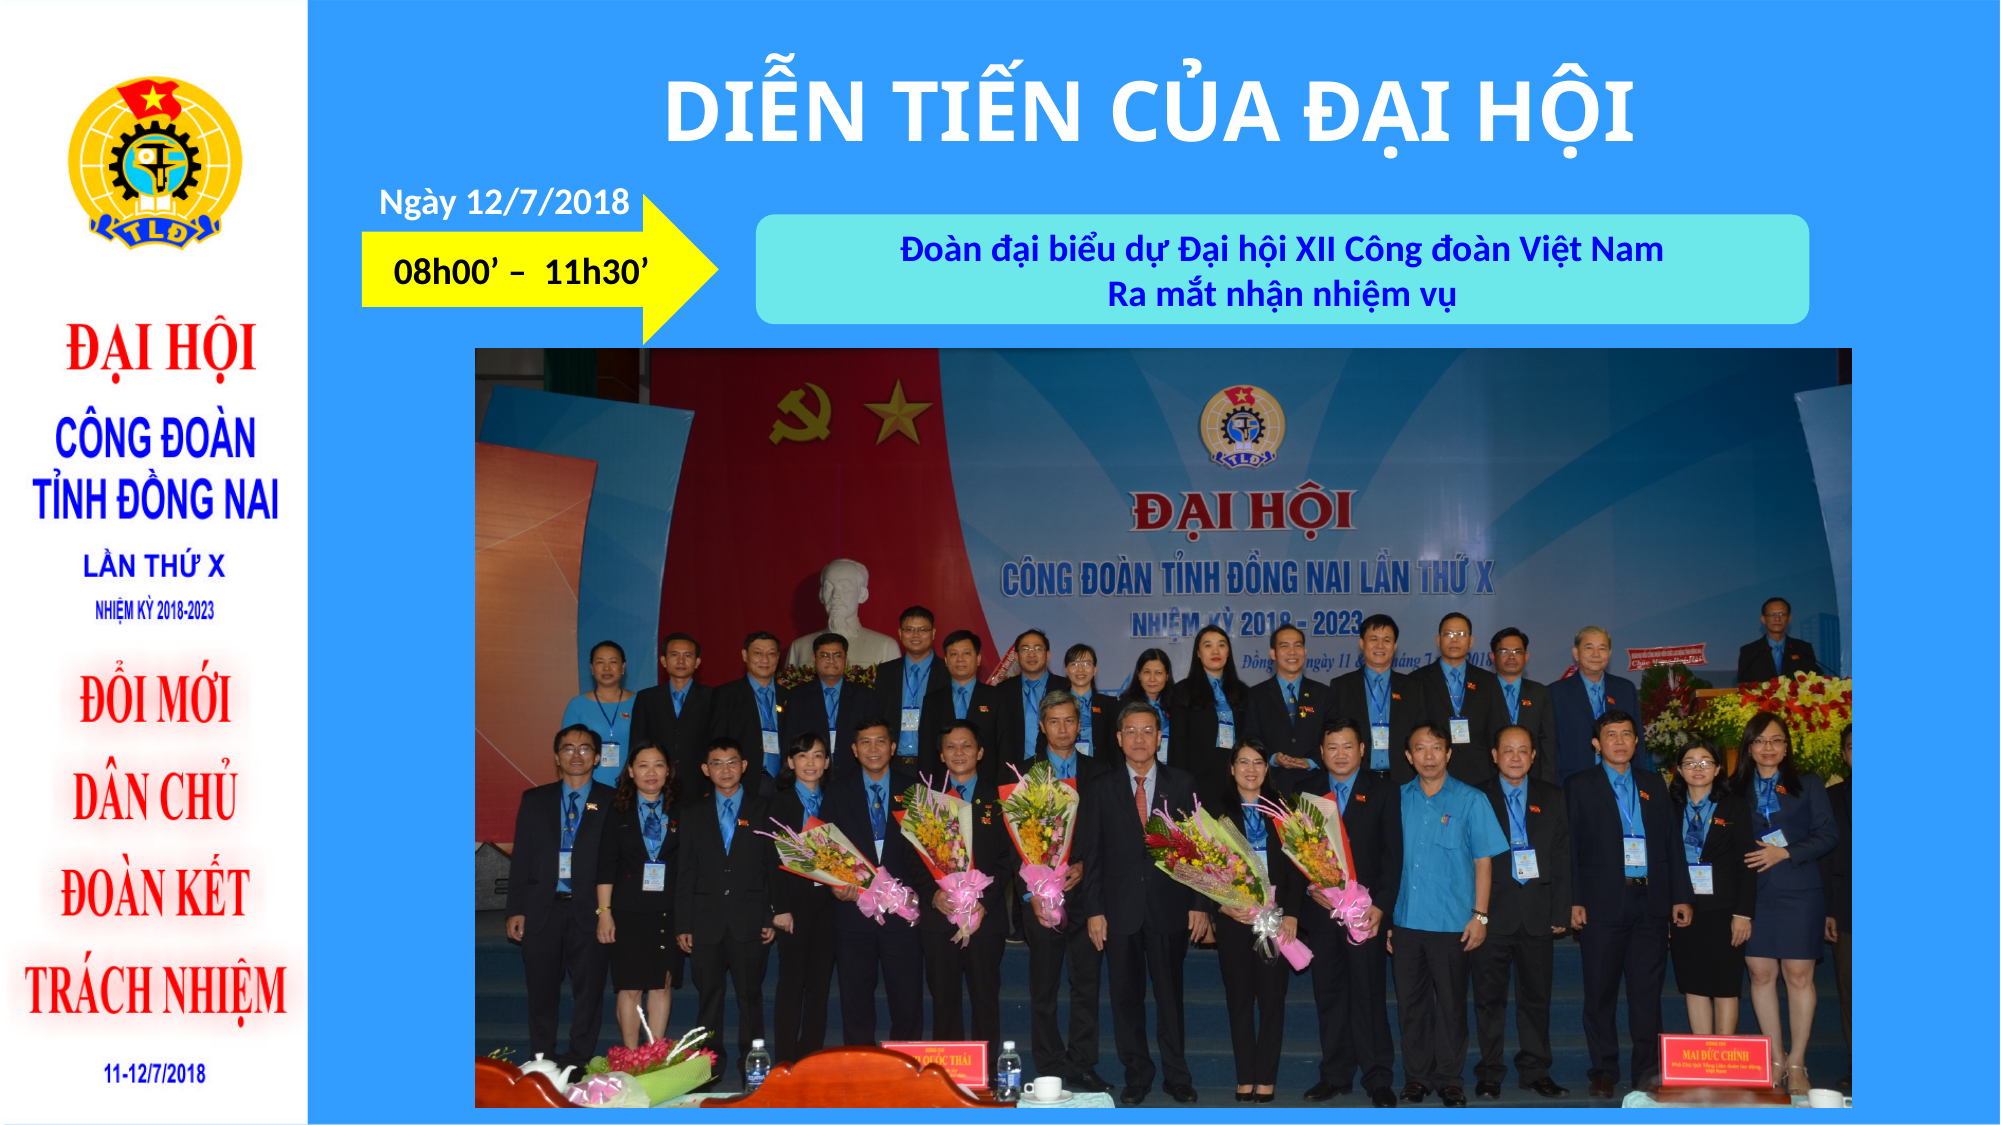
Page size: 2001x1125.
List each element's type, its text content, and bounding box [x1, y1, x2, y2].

text_box Đoàn đại biểu dự Đại hội XII Công đoàn Việt Nam Ra mắt nhận nhiệm vụ [754, 213, 1811, 326]
text_box Ngày 12/7/2018 [364, 169, 646, 230]
title DIỄN TIẾN CỦA ĐẠI HỘI [436, 59, 1863, 170]
picture [0, 0, 2001, 1125]
text_box 08h00’ – 11h30’ [361, 196, 719, 346]
